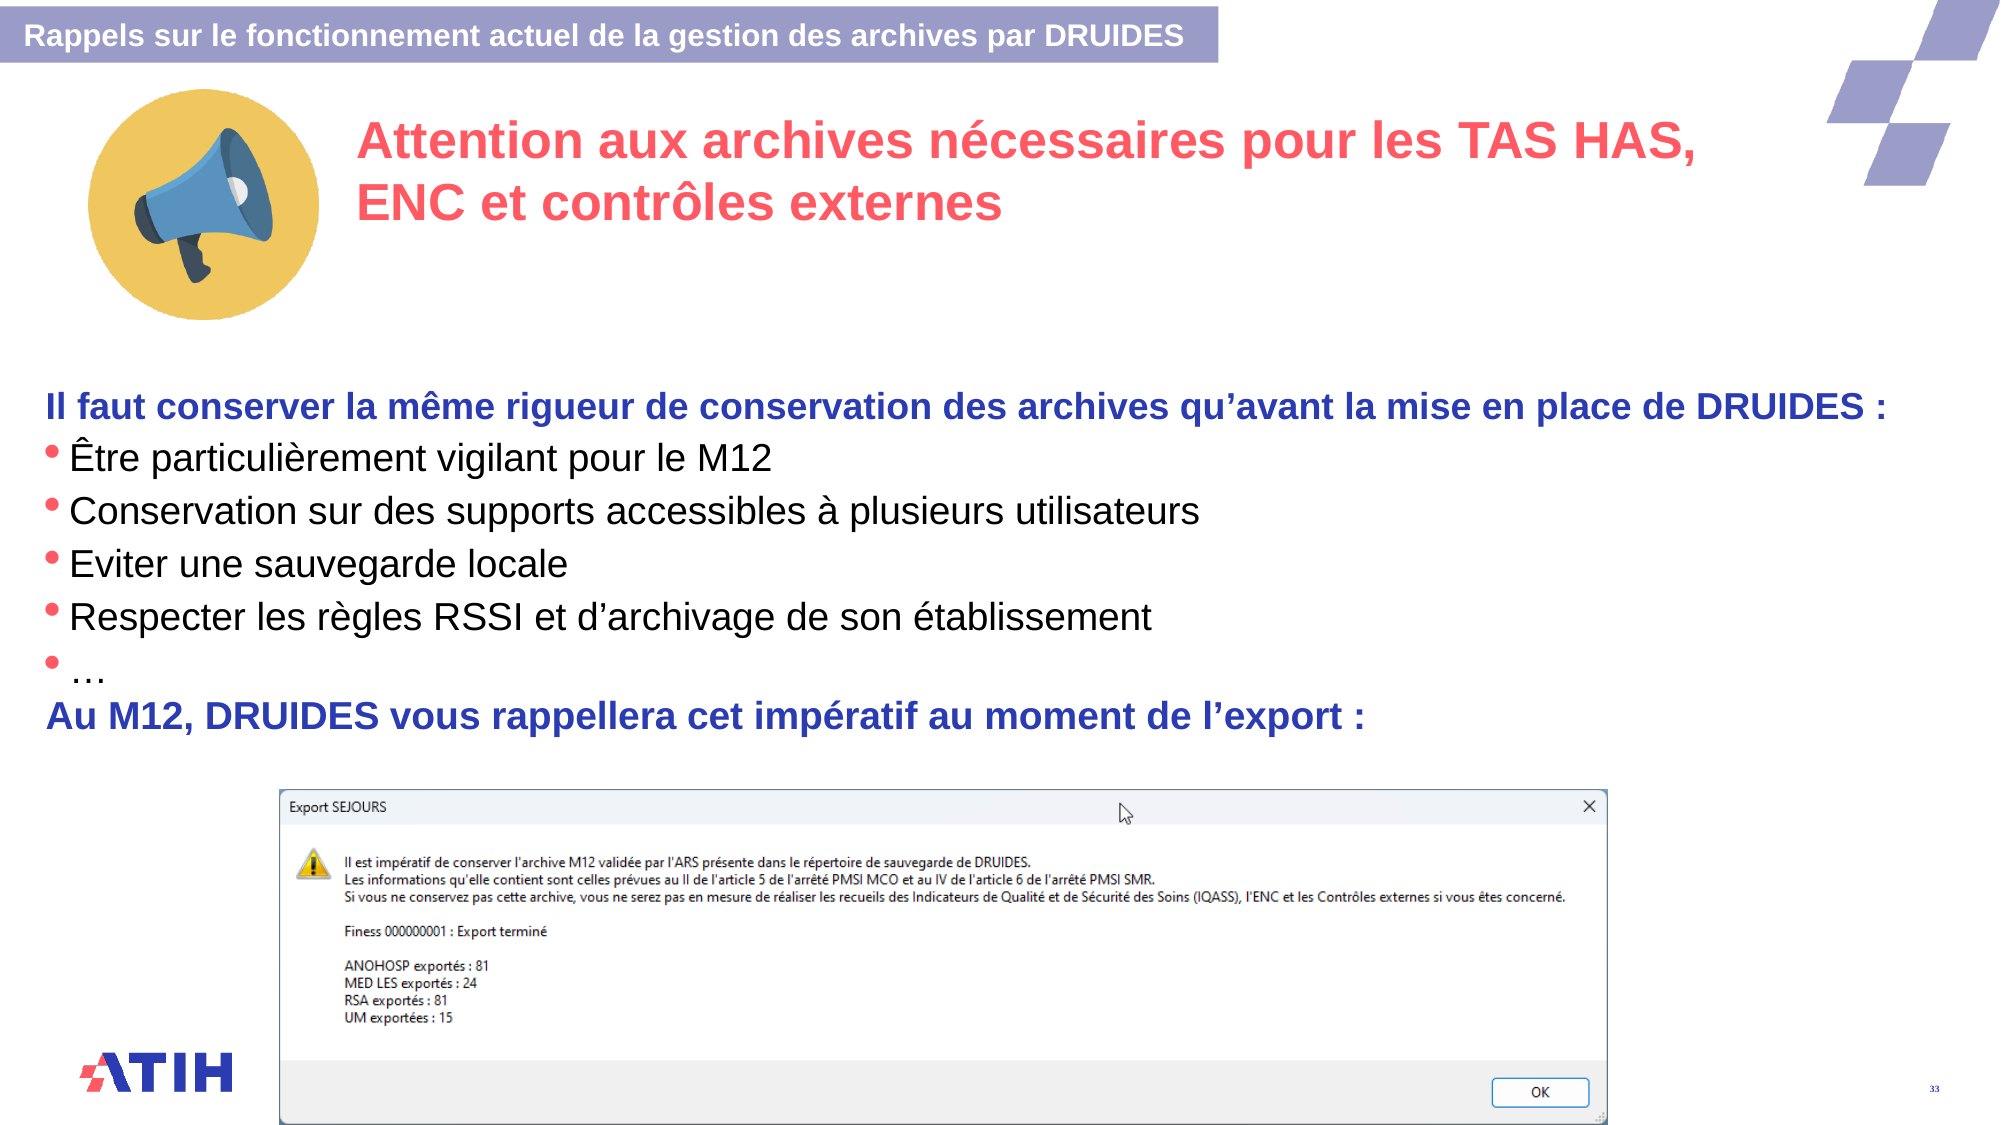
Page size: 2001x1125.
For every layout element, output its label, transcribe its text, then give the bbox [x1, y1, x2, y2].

title Attention aux archives nécessaires pour les TAS HAS, ENC et contrôles externes [350, 106, 1779, 233]
picture [69, 1041, 244, 1098]
picture [1823, 0, 2000, 189]
list Il faut conserver la même rigueur de conservation des archives qu’avant la mise en place de DRUIDES : Être particulièrement vigilant pour le M12 Conservation sur des supports accessibles à plusieurs utilisateurs Eviter une sauvegarde locale Respecter les règles RSSI et d’archivage de son établissement … Au M12, DRUIDES vous rappellera cet impératif au moment de l’export : [39, 379, 1961, 740]
list Rappels sur le fonctionnement actuel de la gestion des archives par DRUIDES [0, 6, 1219, 63]
picture [88, 89, 319, 320]
picture [279, 789, 1608, 1125]
